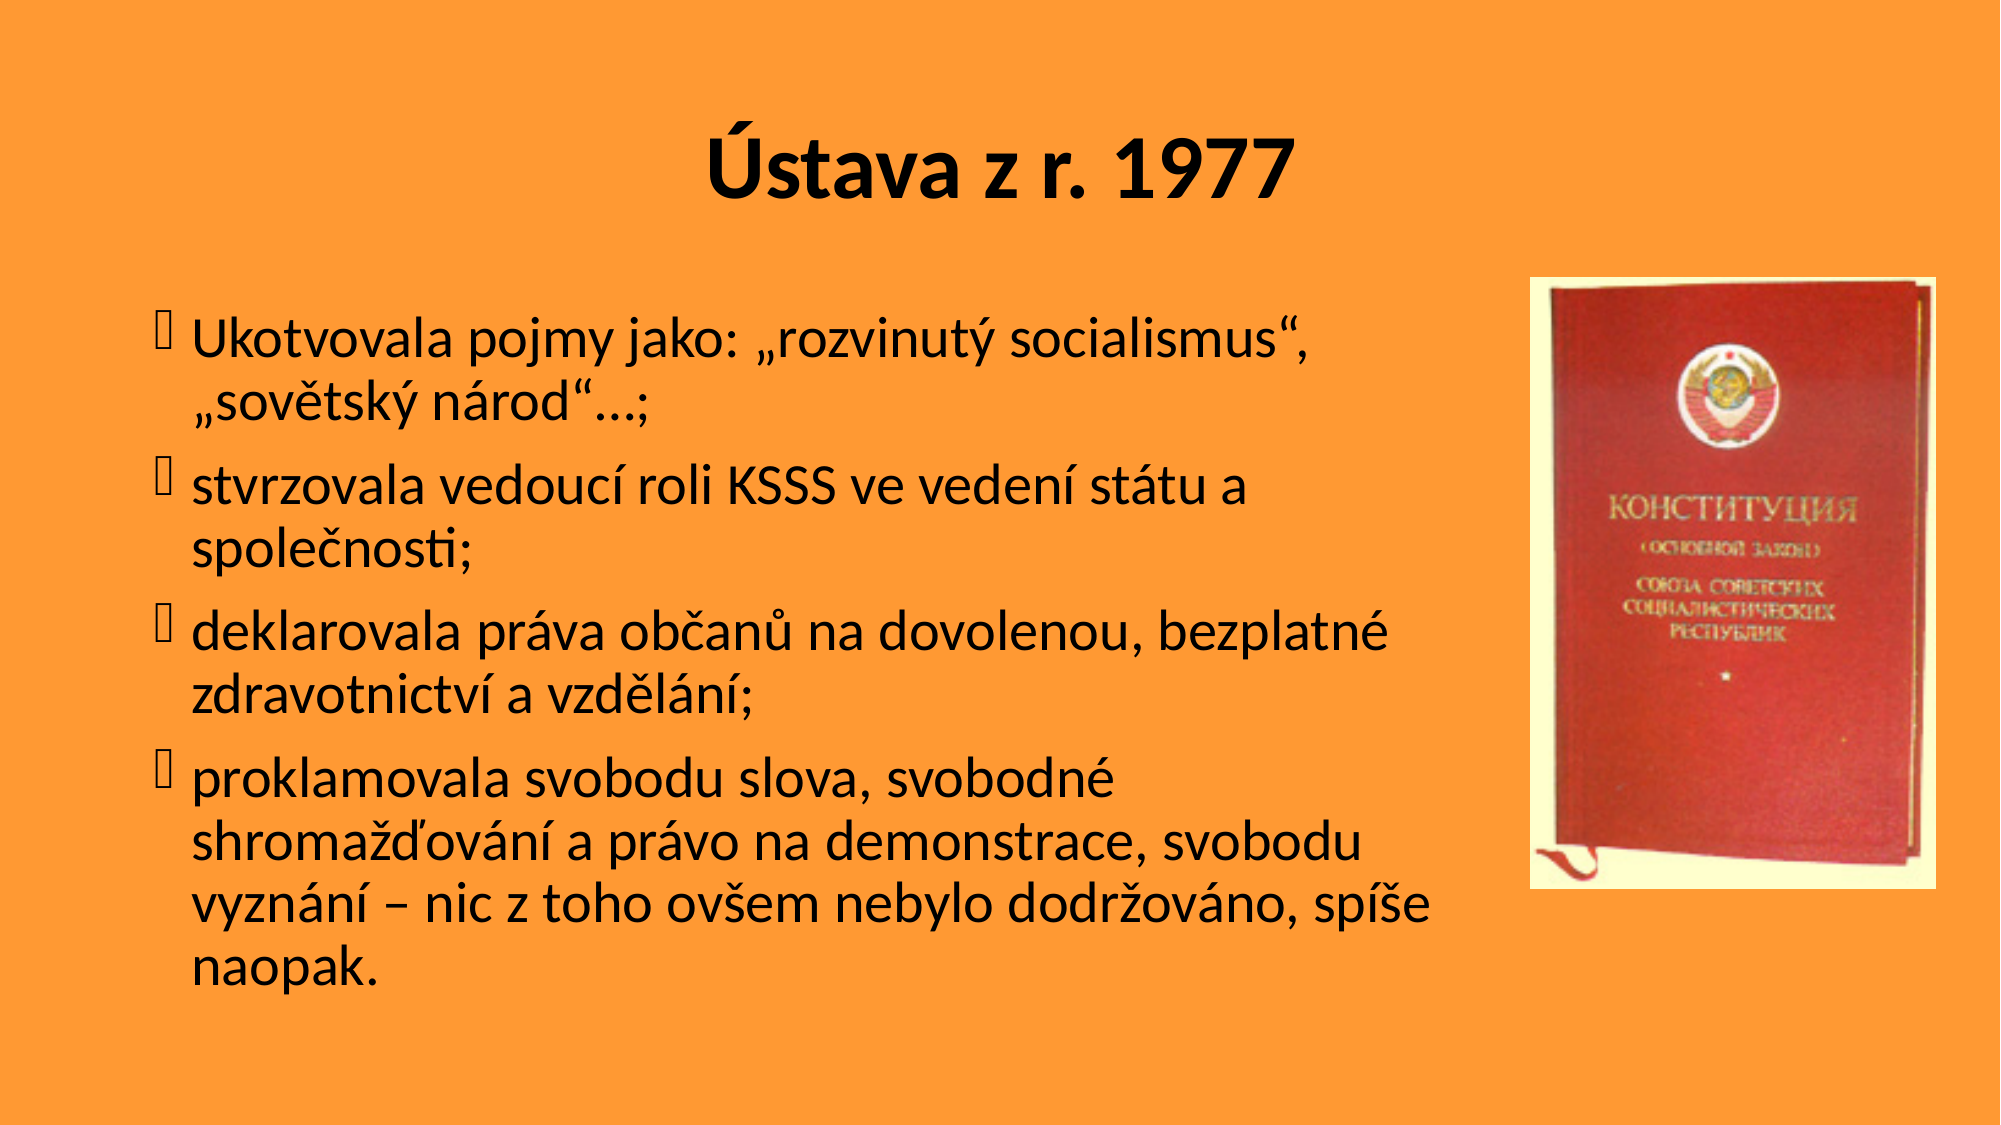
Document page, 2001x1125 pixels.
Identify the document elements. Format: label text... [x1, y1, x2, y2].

picture [1530, 277, 1936, 889]
title Ústava z r. 1977 [138, 60, 1864, 278]
list Ukotvovala pojmy jako: „rozvinutý socialismus“, „sovětský národ“…; stvrzovala vedoucí roli KSSS ve vedení státu a společnosti; deklarovala práva občanů na dovolenou, bezplatné zdravotnictví a vzdělání; proklamovala svobodu slova, svobodné shromažďování a právo na demonstrace, svobodu vyznání – nic z toho ovšem nebylo dodržováno, spíše naopak. [138, 299, 1504, 1014]
